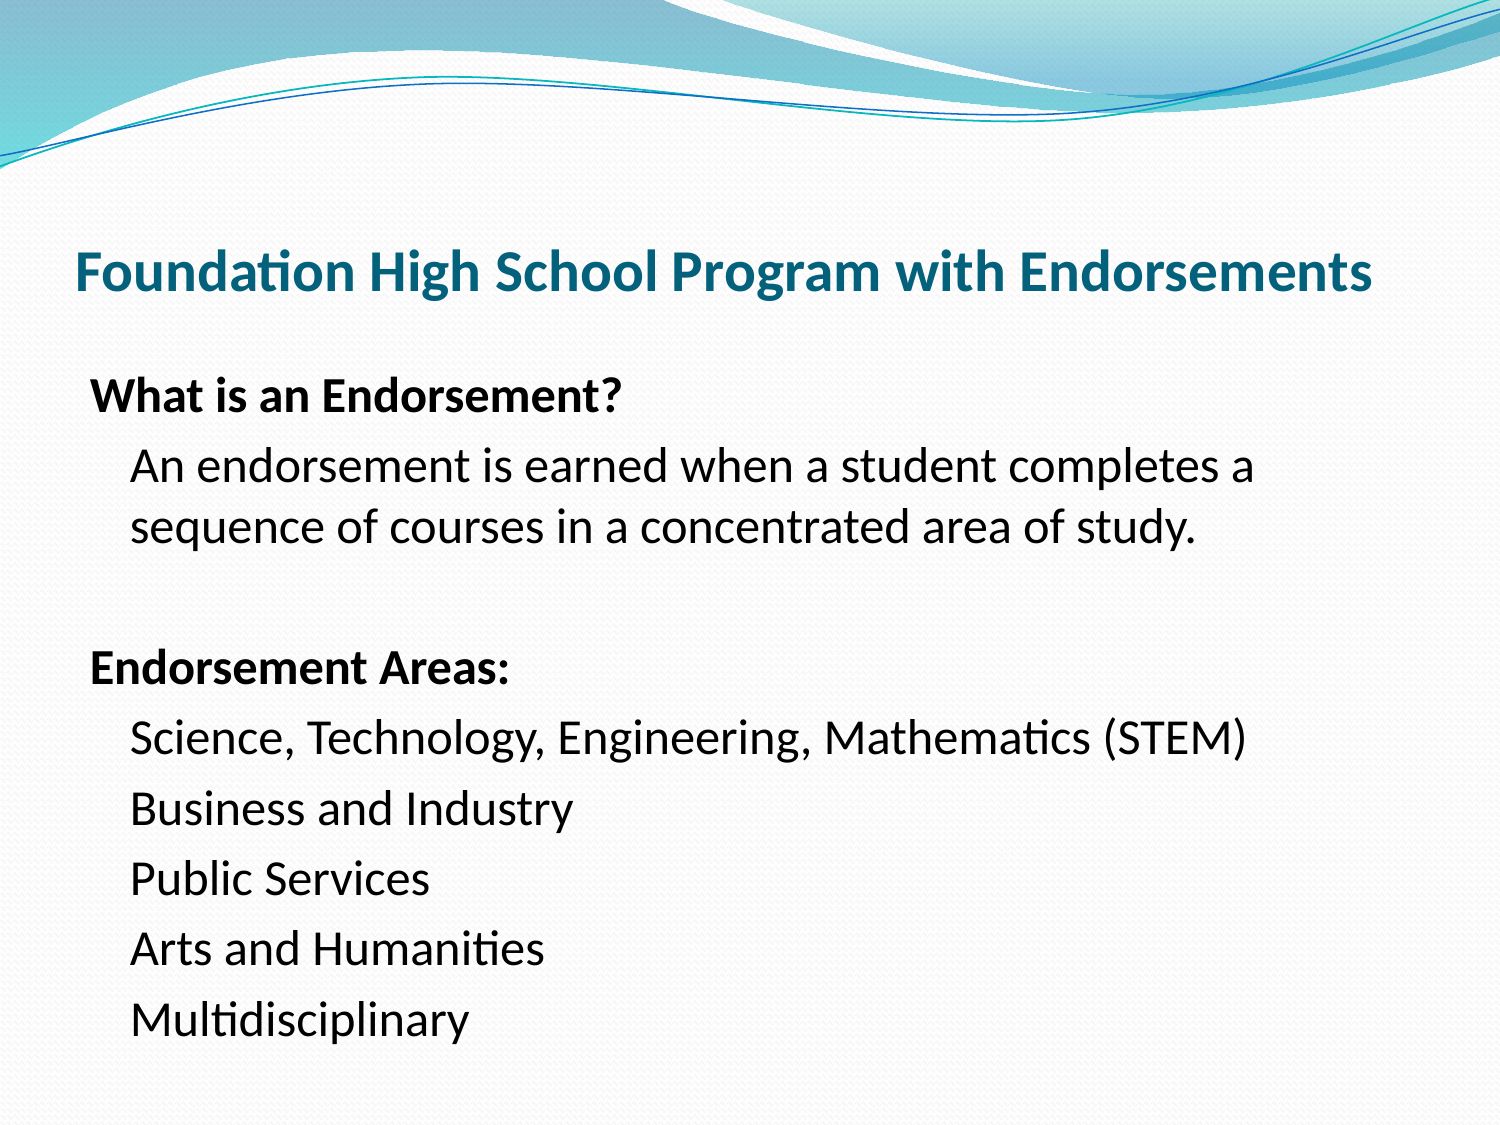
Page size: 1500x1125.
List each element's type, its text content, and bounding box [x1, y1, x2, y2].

list What is an Endorsement? An endorsement is earned when a student completes a sequence of courses in a concentrated area of study. Endorsement Areas: Science, Technology, Engineering, Mathematics (STEM) Business and Industry Public Services Arts and Humanities Multidisciplinary [75, 299, 1425, 1063]
title Foundation High School Program with Endorsements [75, 115, 1425, 299]
